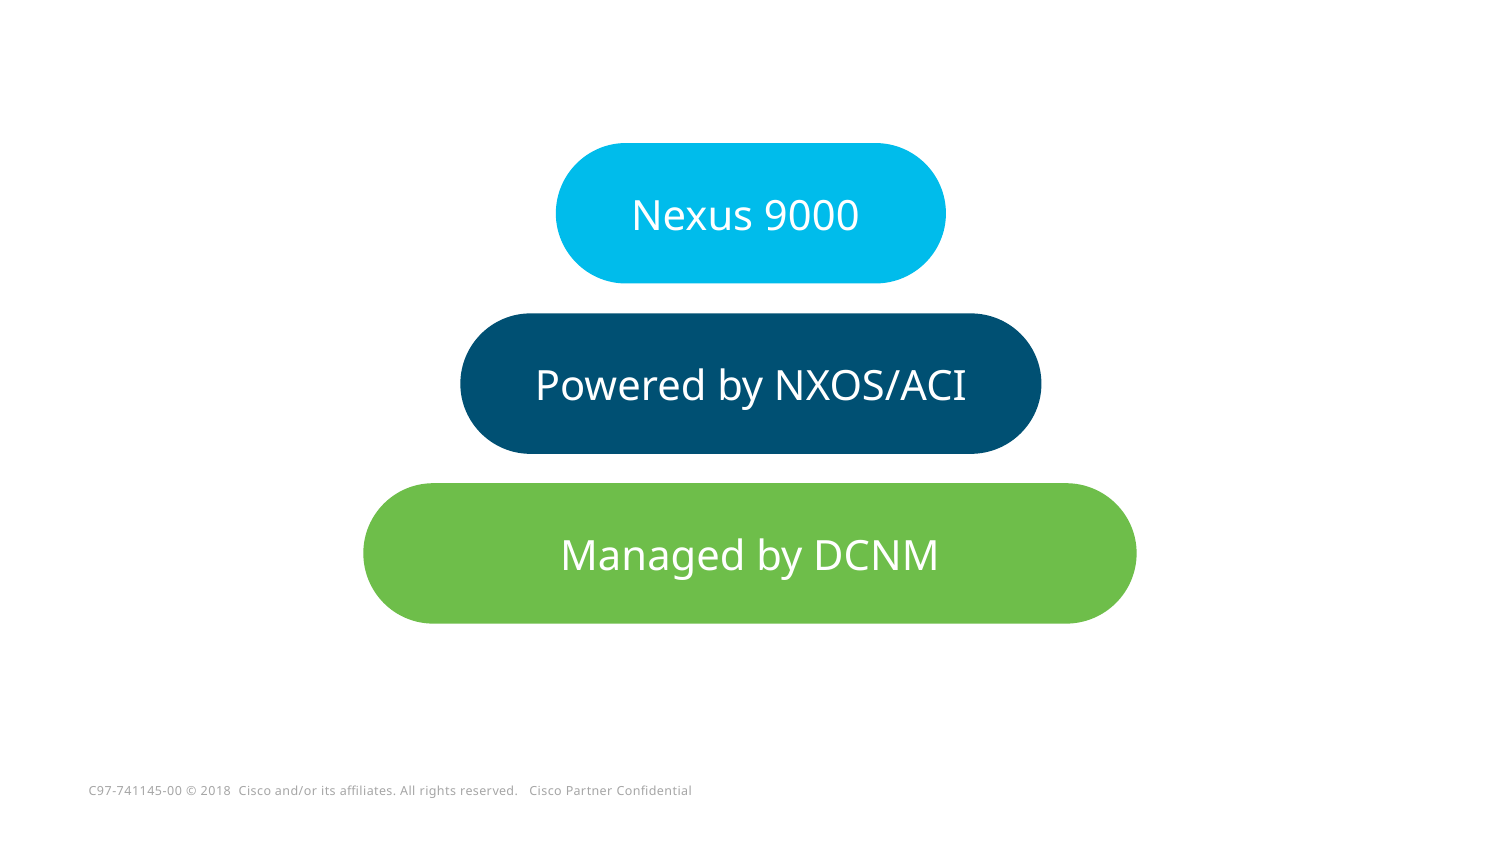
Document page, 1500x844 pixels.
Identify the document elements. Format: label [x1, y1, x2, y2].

text_box [363, 142, 1137, 624]
